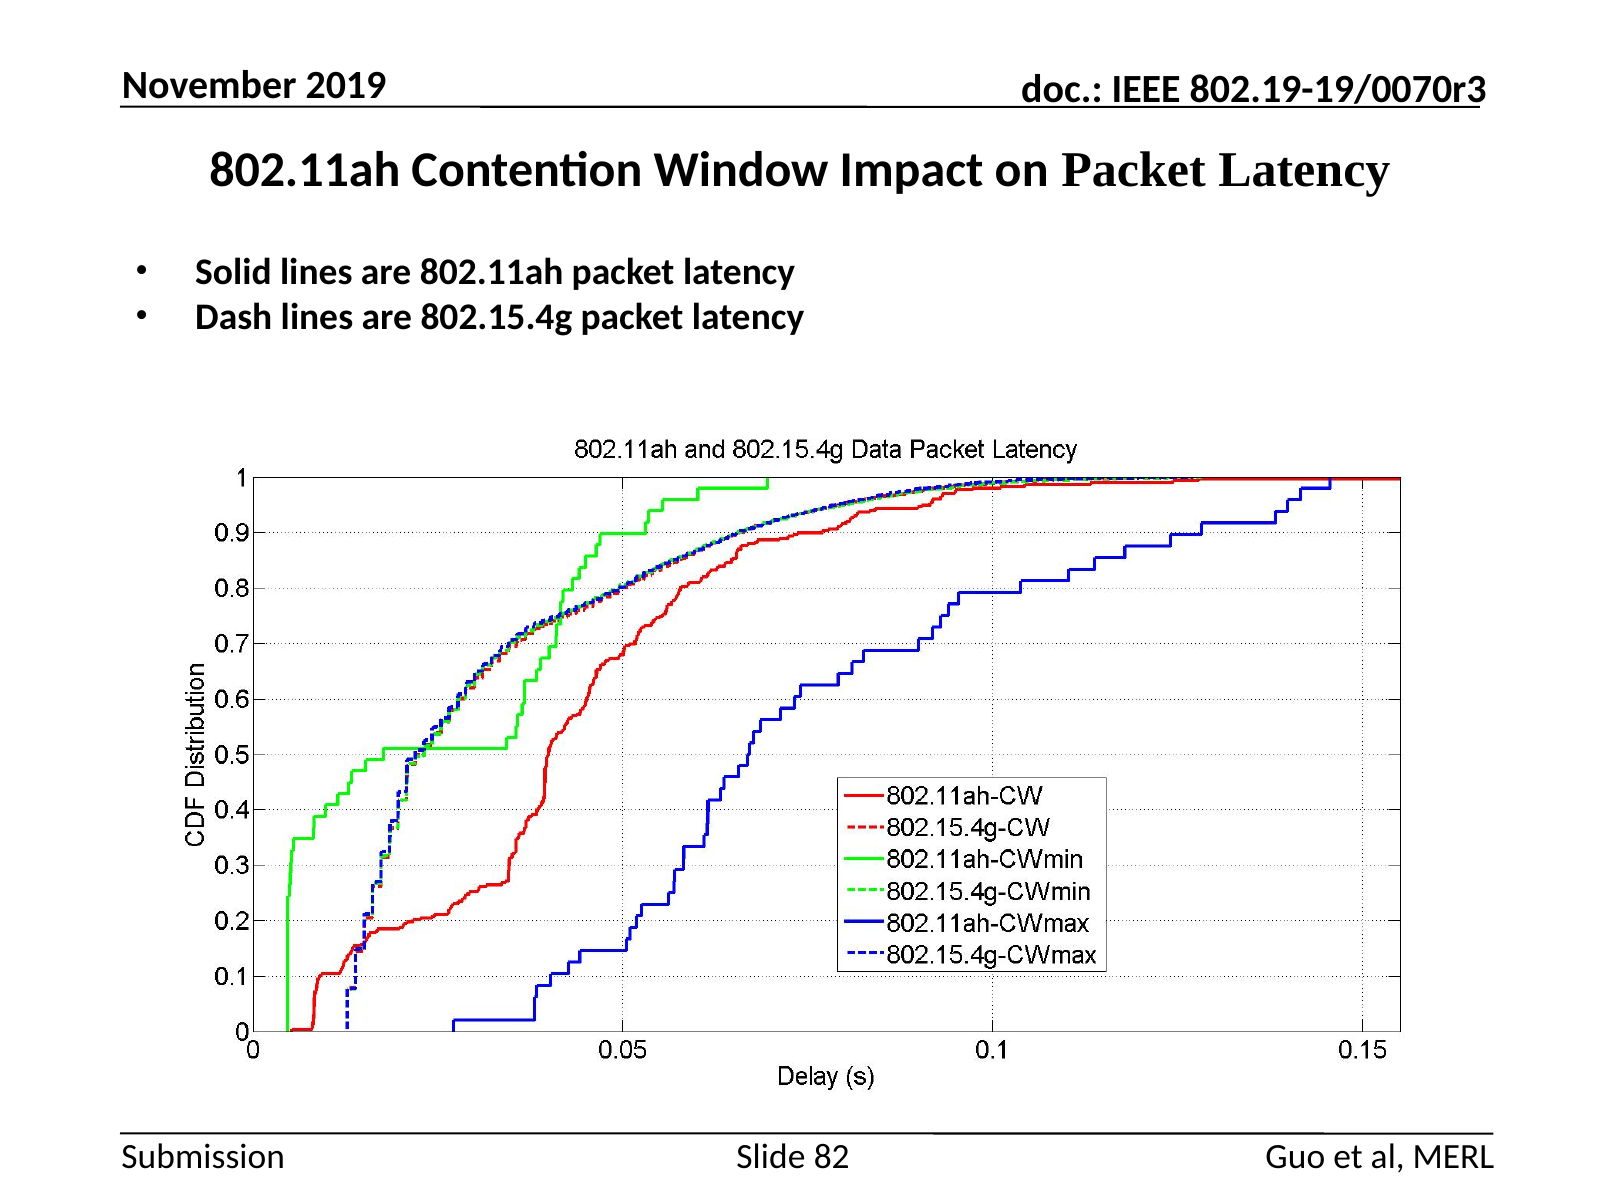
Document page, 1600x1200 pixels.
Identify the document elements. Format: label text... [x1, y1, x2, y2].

title 802.11ah Contention Window Impact on Packet Latency [119, 119, 1481, 213]
picture [59, 426, 1541, 1107]
footer Guo et al, MERL [962, 1132, 1495, 1165]
slide_number Slide 82 [733, 1138, 854, 1197]
list Solid lines are 802.11ah packet latency Dash lines are 802.15.4g packet latency [119, 239, 1481, 425]
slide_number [121, 58, 526, 107]
list Solid lines are 802.11ah packet latency Dash lines are 802.15.4g packet latency [119, 1114, 1481, 1138]
